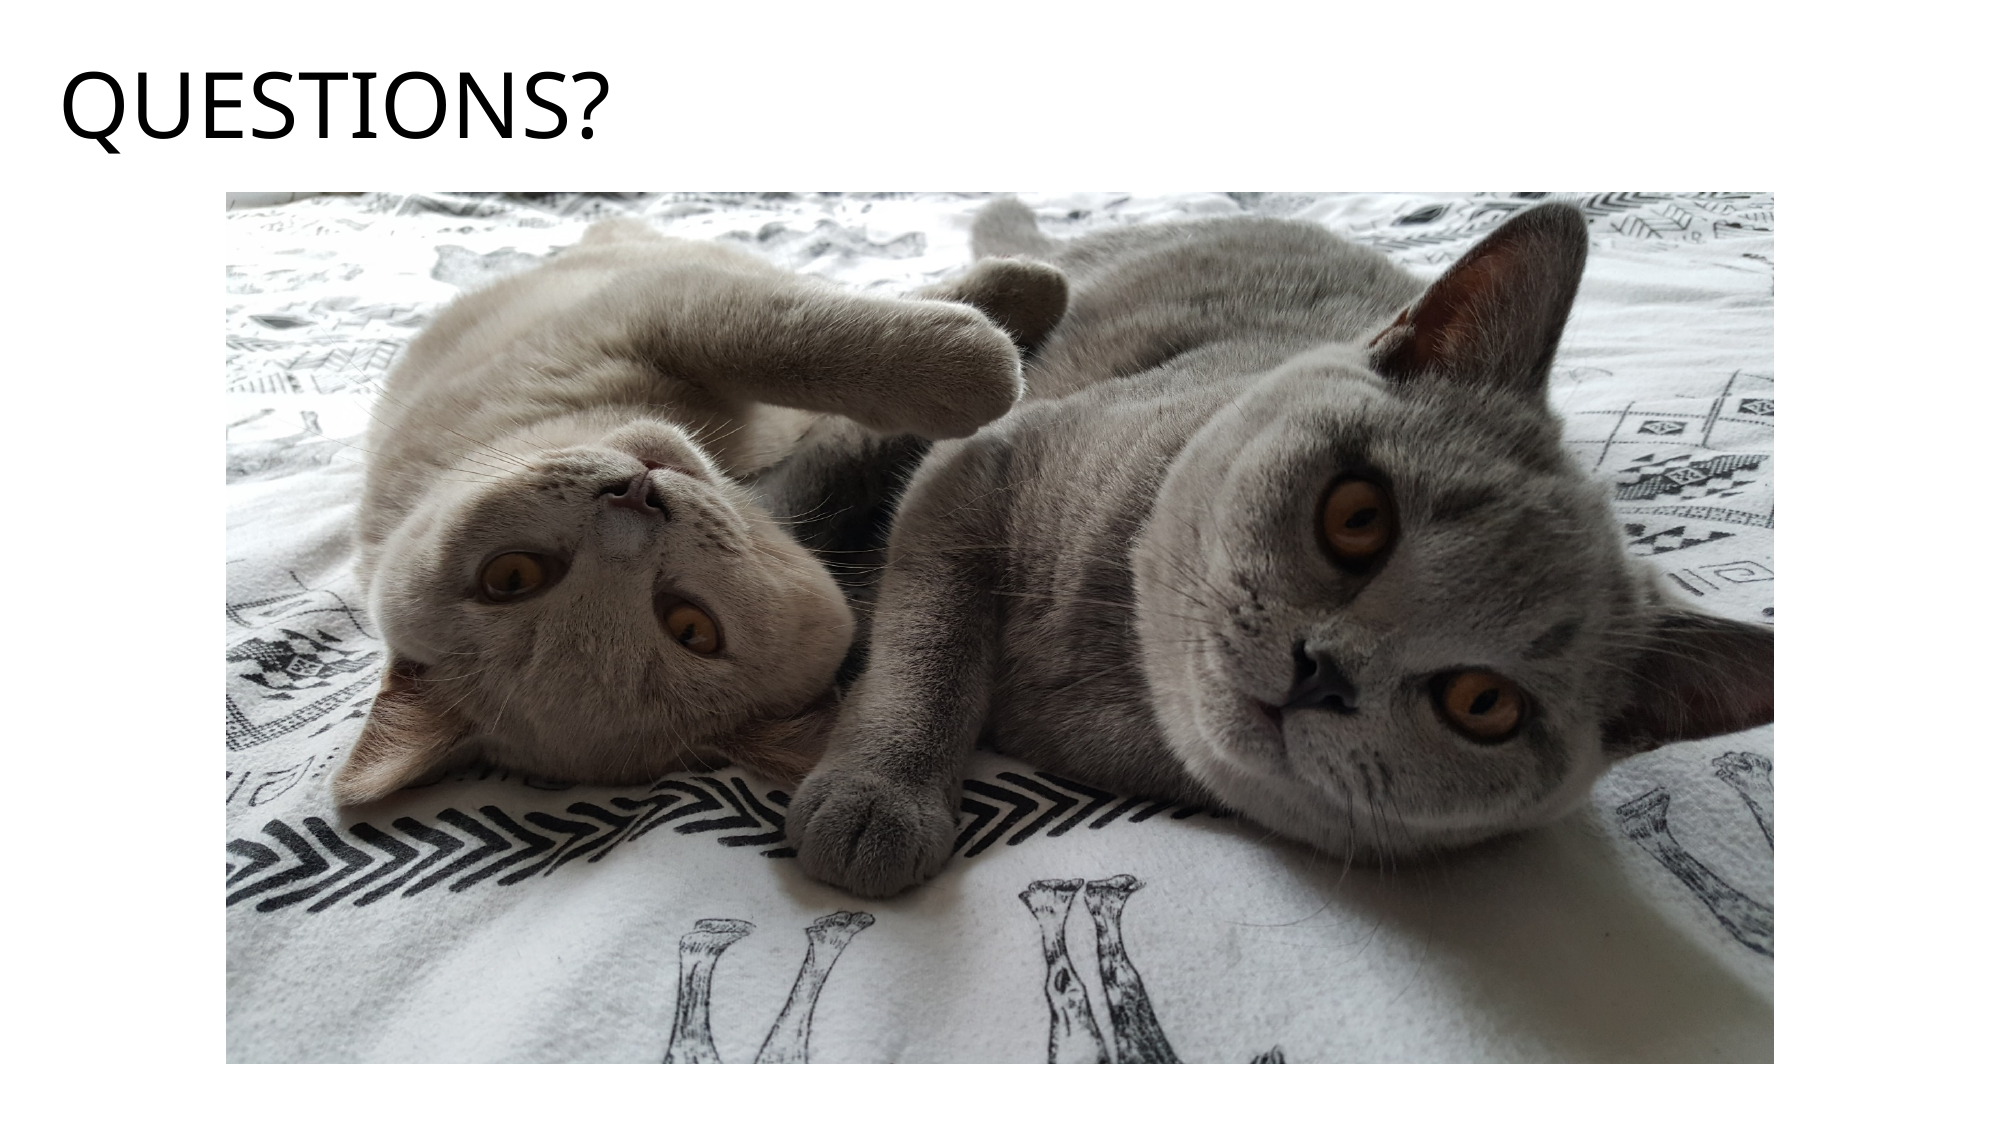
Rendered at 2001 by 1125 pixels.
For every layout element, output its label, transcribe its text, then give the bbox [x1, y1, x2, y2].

picture [226, 192, 1774, 1064]
title QUESTIONS? [43, 0, 1769, 218]
